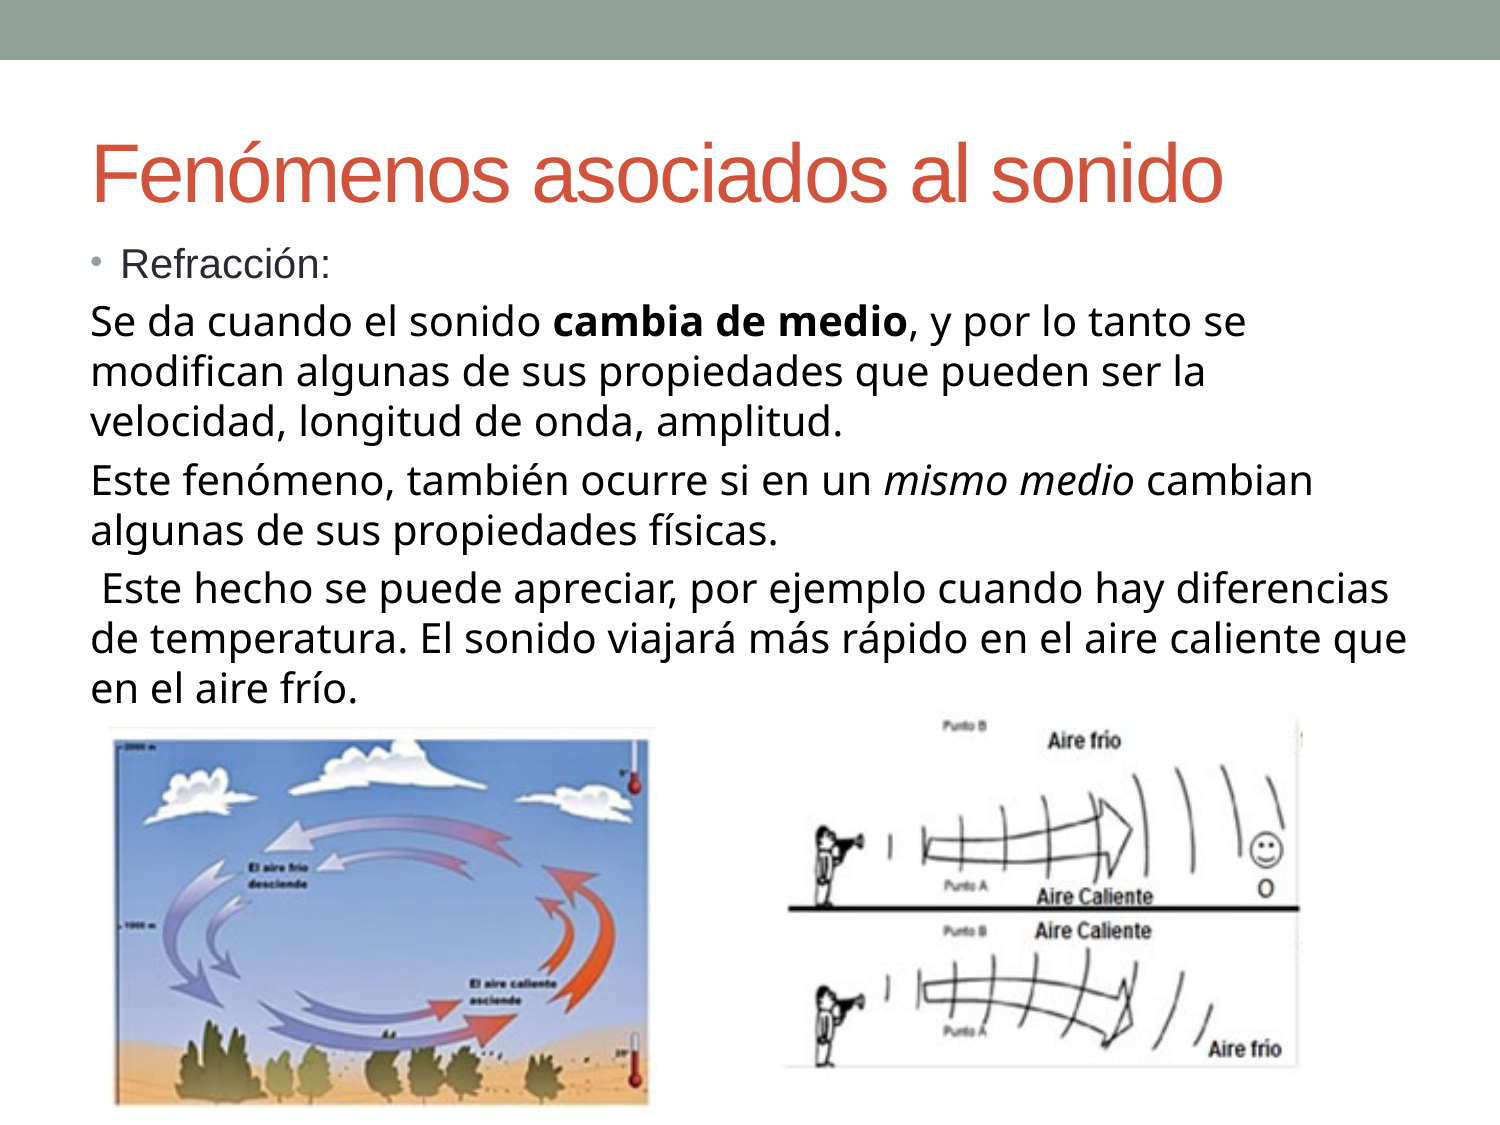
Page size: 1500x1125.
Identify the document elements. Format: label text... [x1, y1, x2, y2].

title Fenómenos asociados al sonido [75, 87, 1425, 229]
picture [778, 697, 1303, 1079]
list Refracción: Se da cuando el sonido cambia de medio, y por lo tanto se modifican algunas de sus propiedades que pueden ser la velocidad, longitud de onda, amplitud. Este fenómeno, también ocurre si en un mismo medio cambian algunas de sus propiedades físicas. Este hecho se puede apreciar, por ejemplo cuando hay diferencias de temperatura. El sonido viajará más rápido en el aire caliente que en el aire frío. [75, 229, 1425, 1029]
picture [109, 727, 657, 1109]
